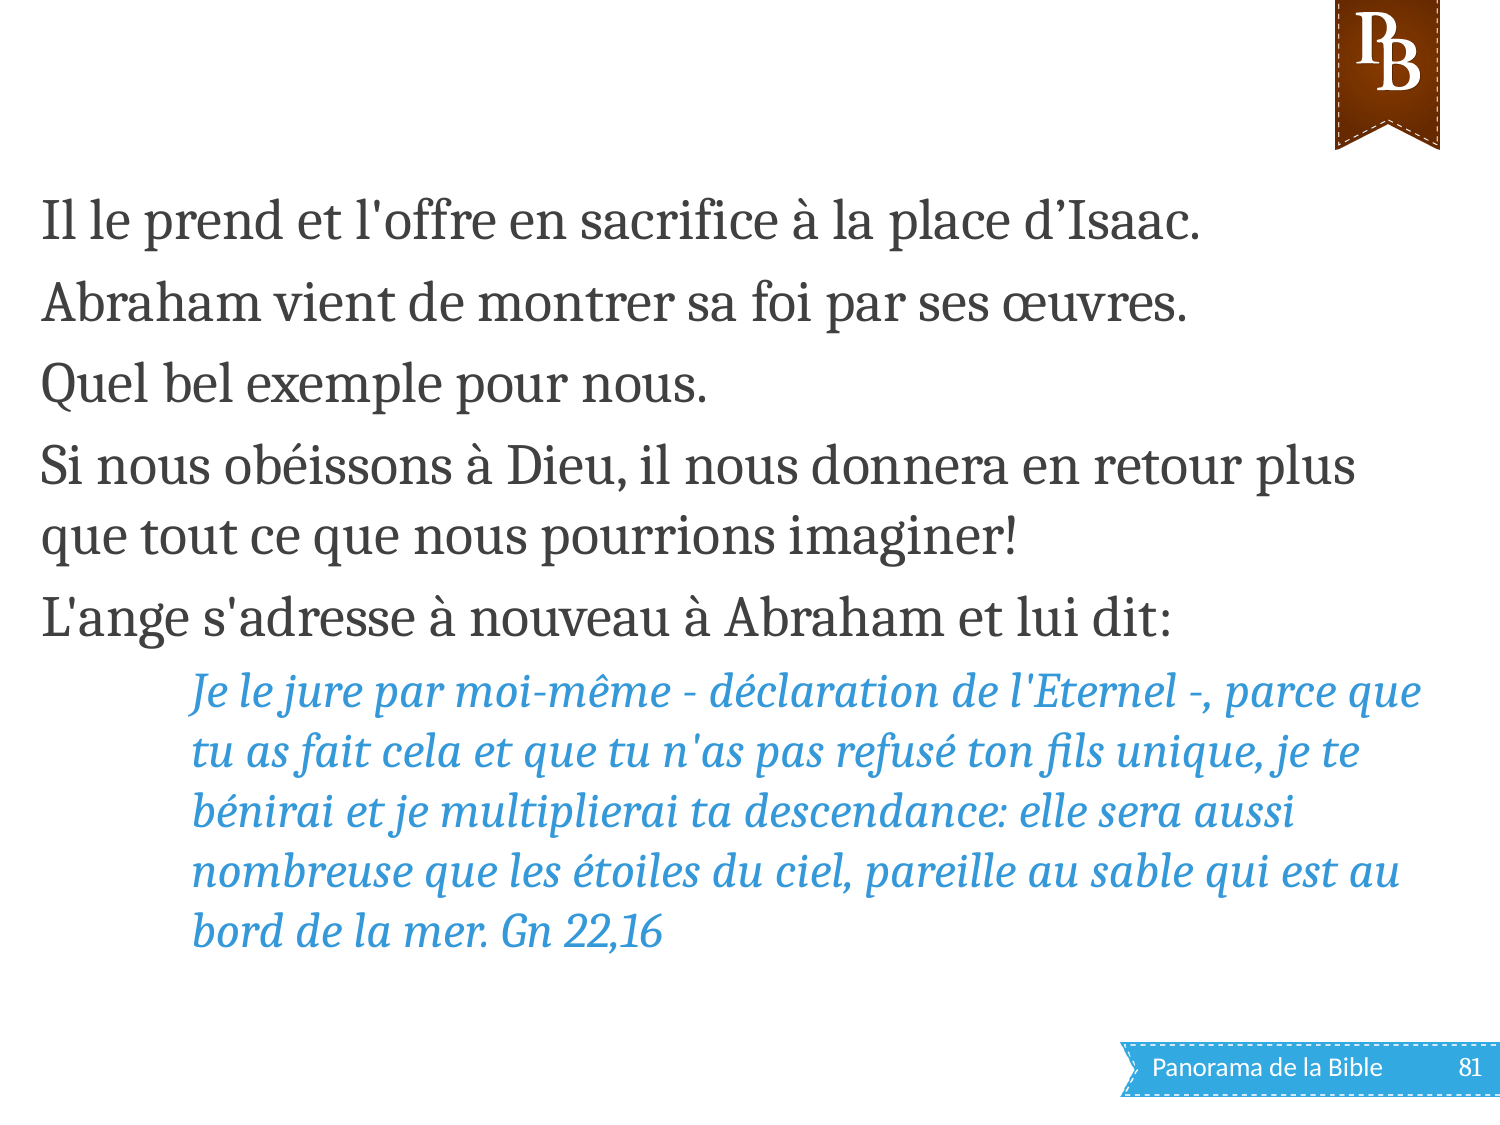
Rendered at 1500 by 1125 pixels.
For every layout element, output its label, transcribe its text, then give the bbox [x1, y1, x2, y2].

list Il le prend et l'offre en sacrifice à la place d’Isaac. Abraham vient de montrer sa foi par ses œuvres. Quel bel exemple pour nous. Si nous obéissons à Dieu, il nous donnera en retour plus que tout ce que nous pourrions imaginer! L'ange s'adresse à nouveau à Abraham et lui dit: Je le jure par moi-même - déclaration de l'Eternel -, parce que tu as fait cela et que tu n'as pas refusé ton fils unique, je te bénirai et je multiplierai ta descendance: elle sera aussi nombreuse que les étoiles du ciel, pareille au sable qui est au bord de la mer. Gn 22,16 [26, 173, 1468, 1023]
picture [1335, 0, 1440, 150]
picture [1120, 1042, 1500, 1097]
